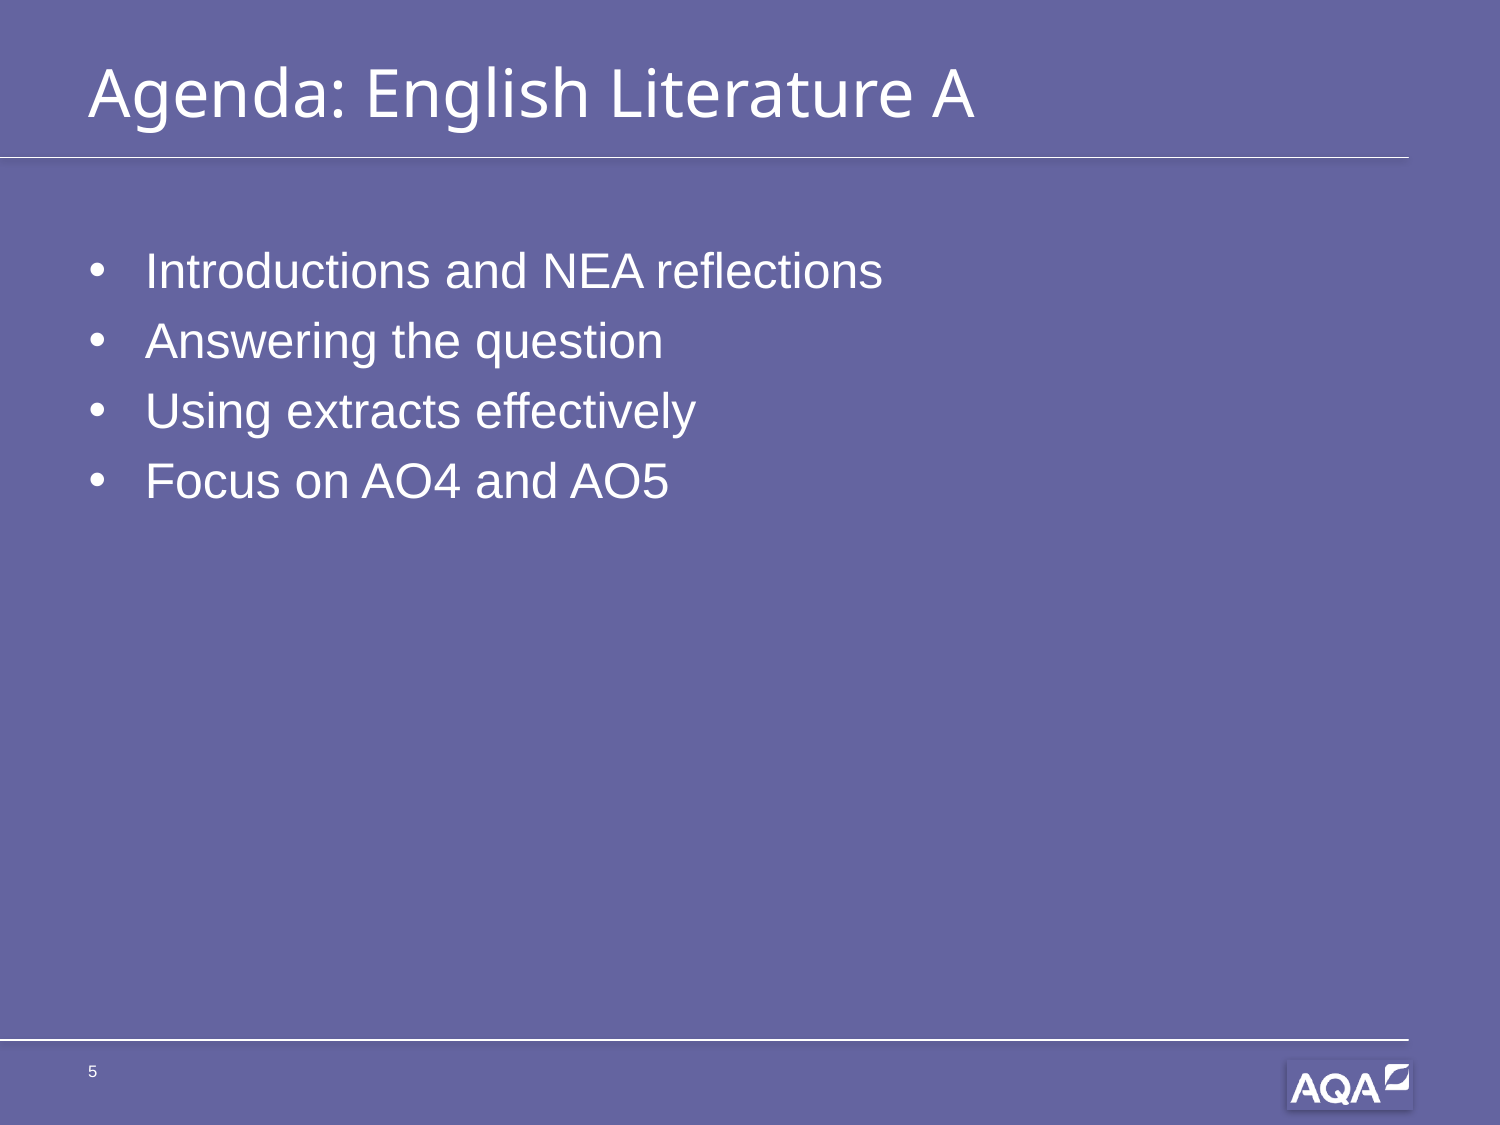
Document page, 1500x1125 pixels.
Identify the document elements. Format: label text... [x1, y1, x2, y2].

text_box 5 [88, 1059, 195, 1100]
list Introductions and NEA reflections Answering the question Using extracts effectively Focus on AO4 and AO5 [88, 238, 1409, 962]
picture [1290, 1064, 1409, 1105]
title Agenda: English Literature A [88, 72, 1409, 144]
